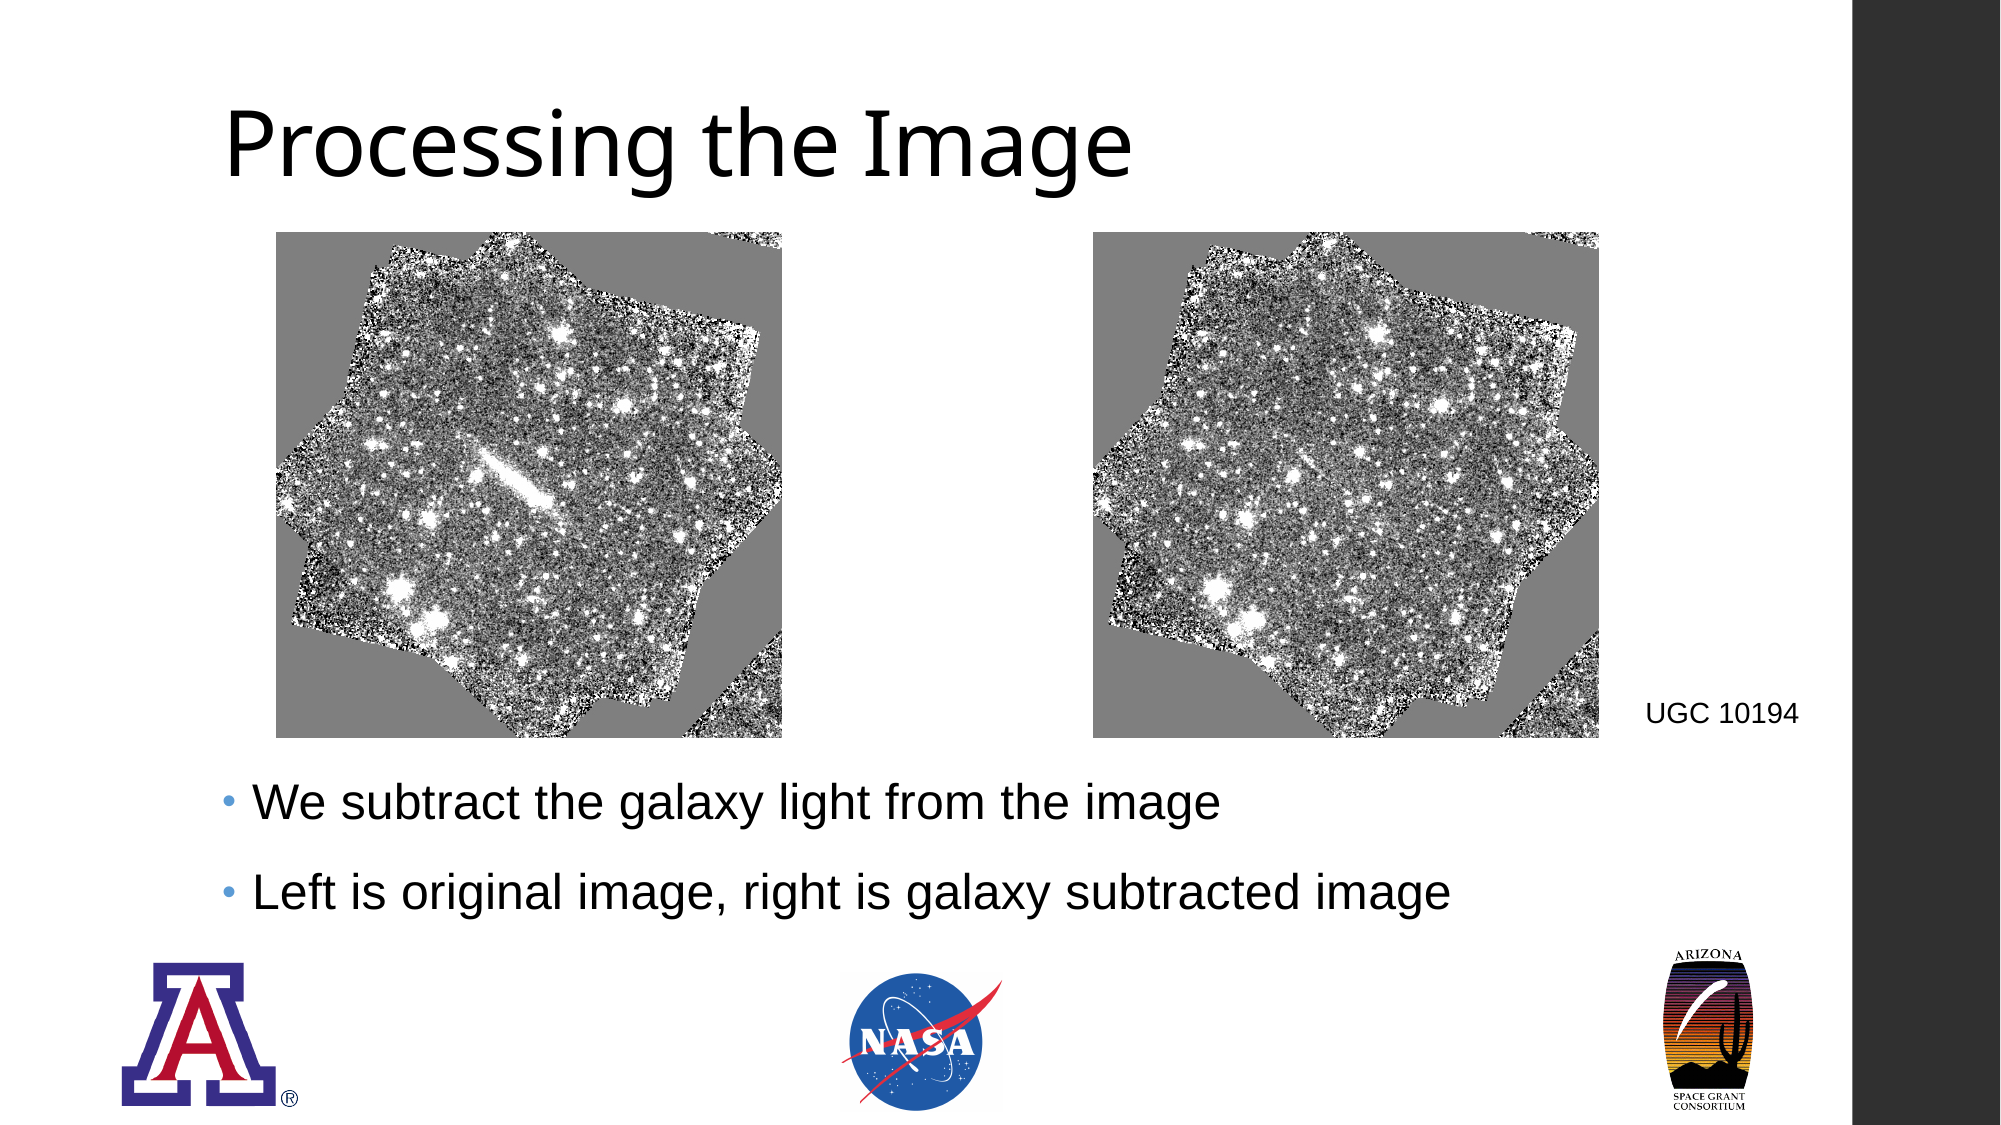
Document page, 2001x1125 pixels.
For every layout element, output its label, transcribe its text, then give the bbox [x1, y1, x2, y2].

picture [276, 232, 782, 738]
text_box UGC 10194 [1630, 686, 2000, 737]
picture [840, 972, 1003, 1112]
list We subtract the galaxy light from the image Left is original image, right is galaxy subtracted image [206, 766, 1797, 1007]
picture [1092, 232, 1599, 738]
picture [115, 955, 299, 1112]
title Processing the Image [206, 0, 1797, 204]
picture [1659, 946, 1756, 1112]
